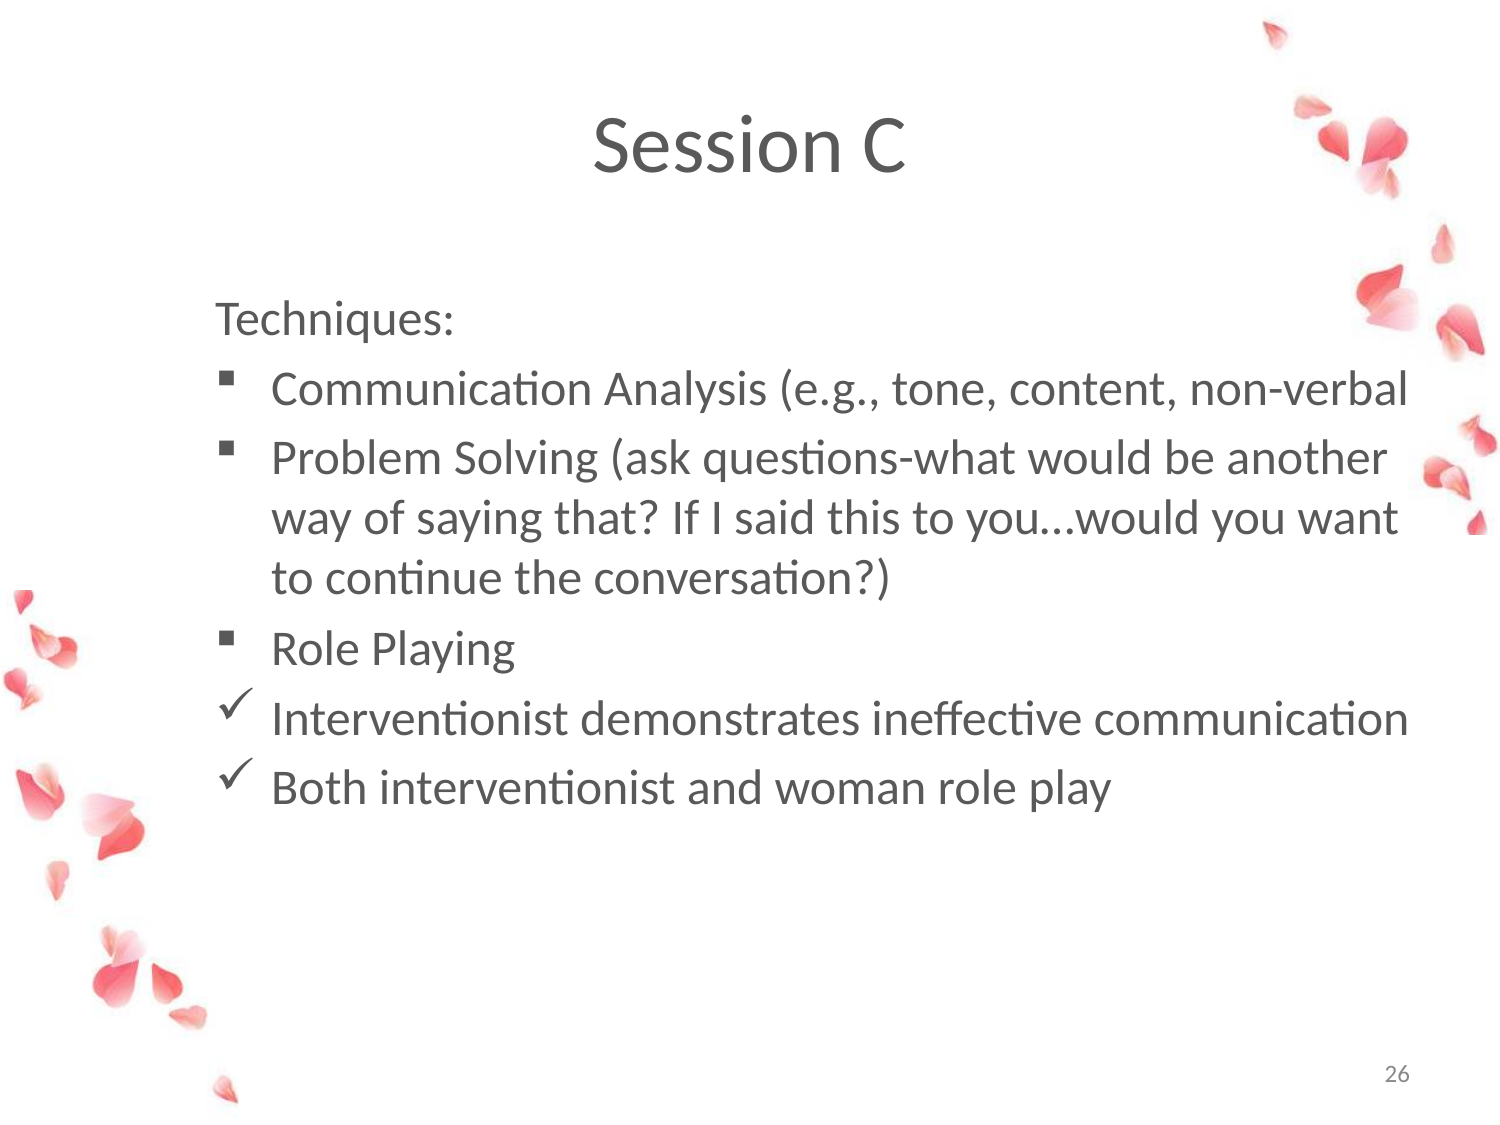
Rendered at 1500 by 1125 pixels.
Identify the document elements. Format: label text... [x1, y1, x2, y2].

picture [1262, 0, 1500, 535]
title Session C [75, 45, 1257, 233]
slide_number 26 [1074, 1058, 1425, 1103]
picture [0, 590, 239, 1125]
list Techniques: Communication Analysis (e.g., tone, content, non-verbal Problem Solving (ask questions-what would be another way of saying that? If I said this to you…would you want to continue the conversation?) Role Playing Interventionist demonstrates ineffective communication Both interventionist and woman role play [200, 277, 1432, 1058]
